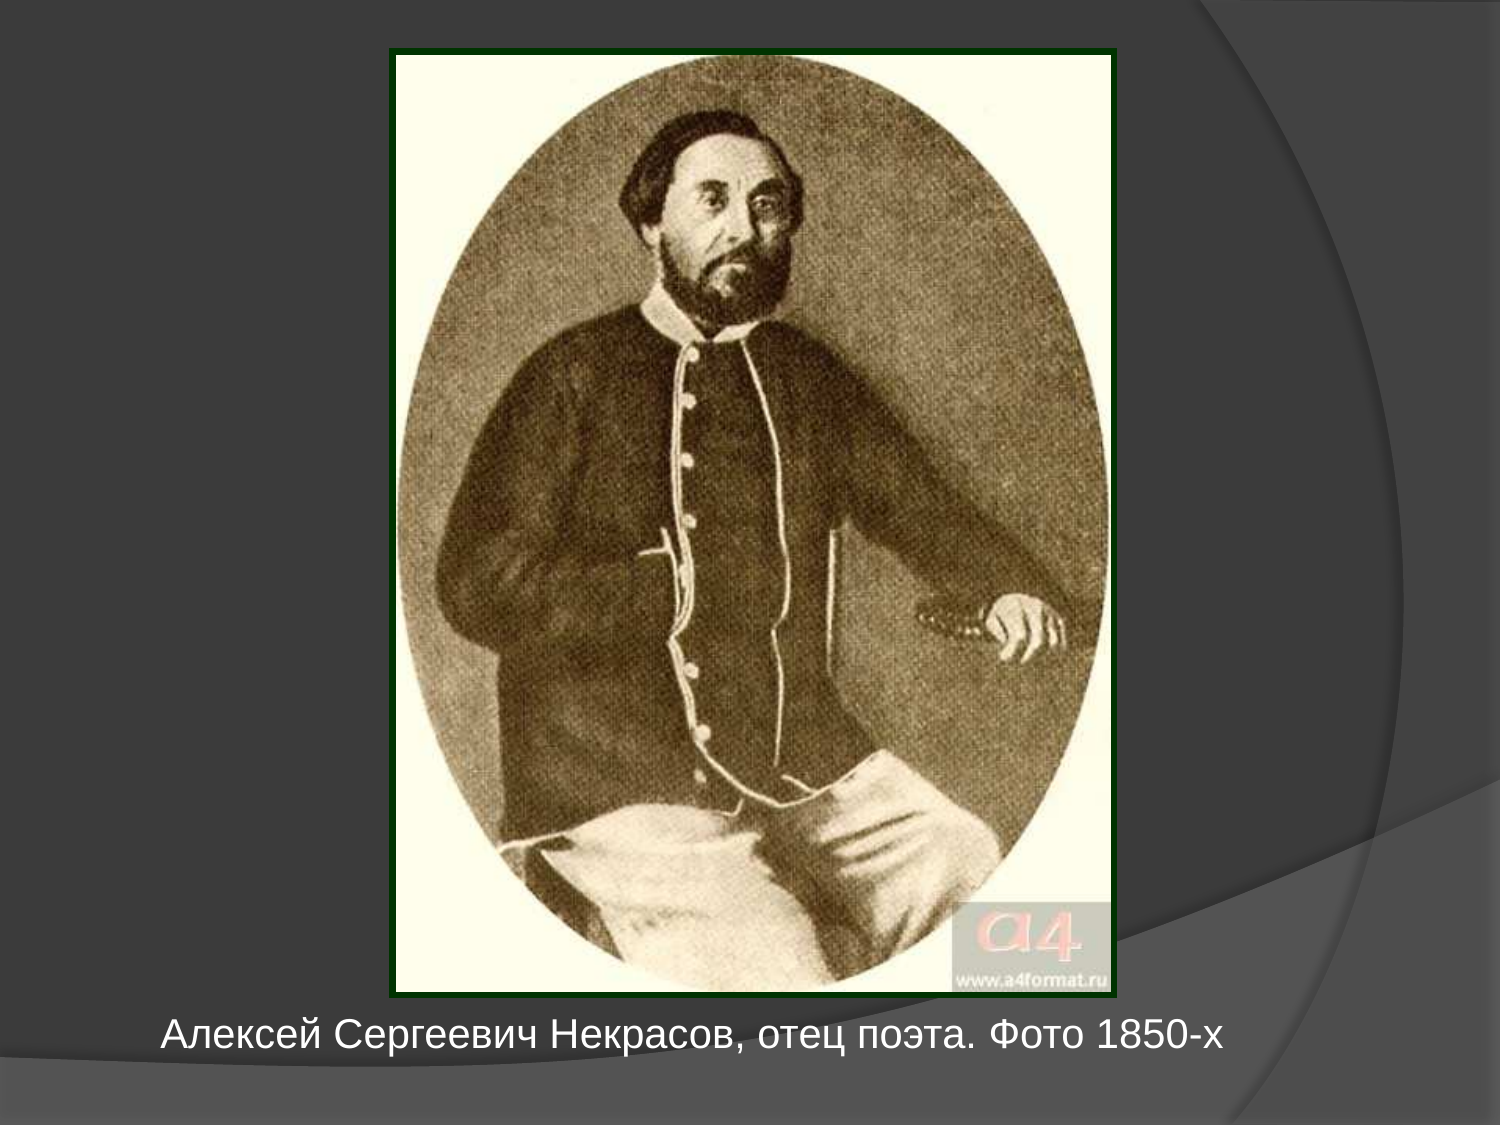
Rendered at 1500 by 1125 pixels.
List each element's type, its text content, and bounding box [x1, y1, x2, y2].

picture [395, 54, 1112, 993]
text_box Алексей Сергеевич Некрасов, отец поэта. Фото 1850-х [145, 999, 1239, 1065]
